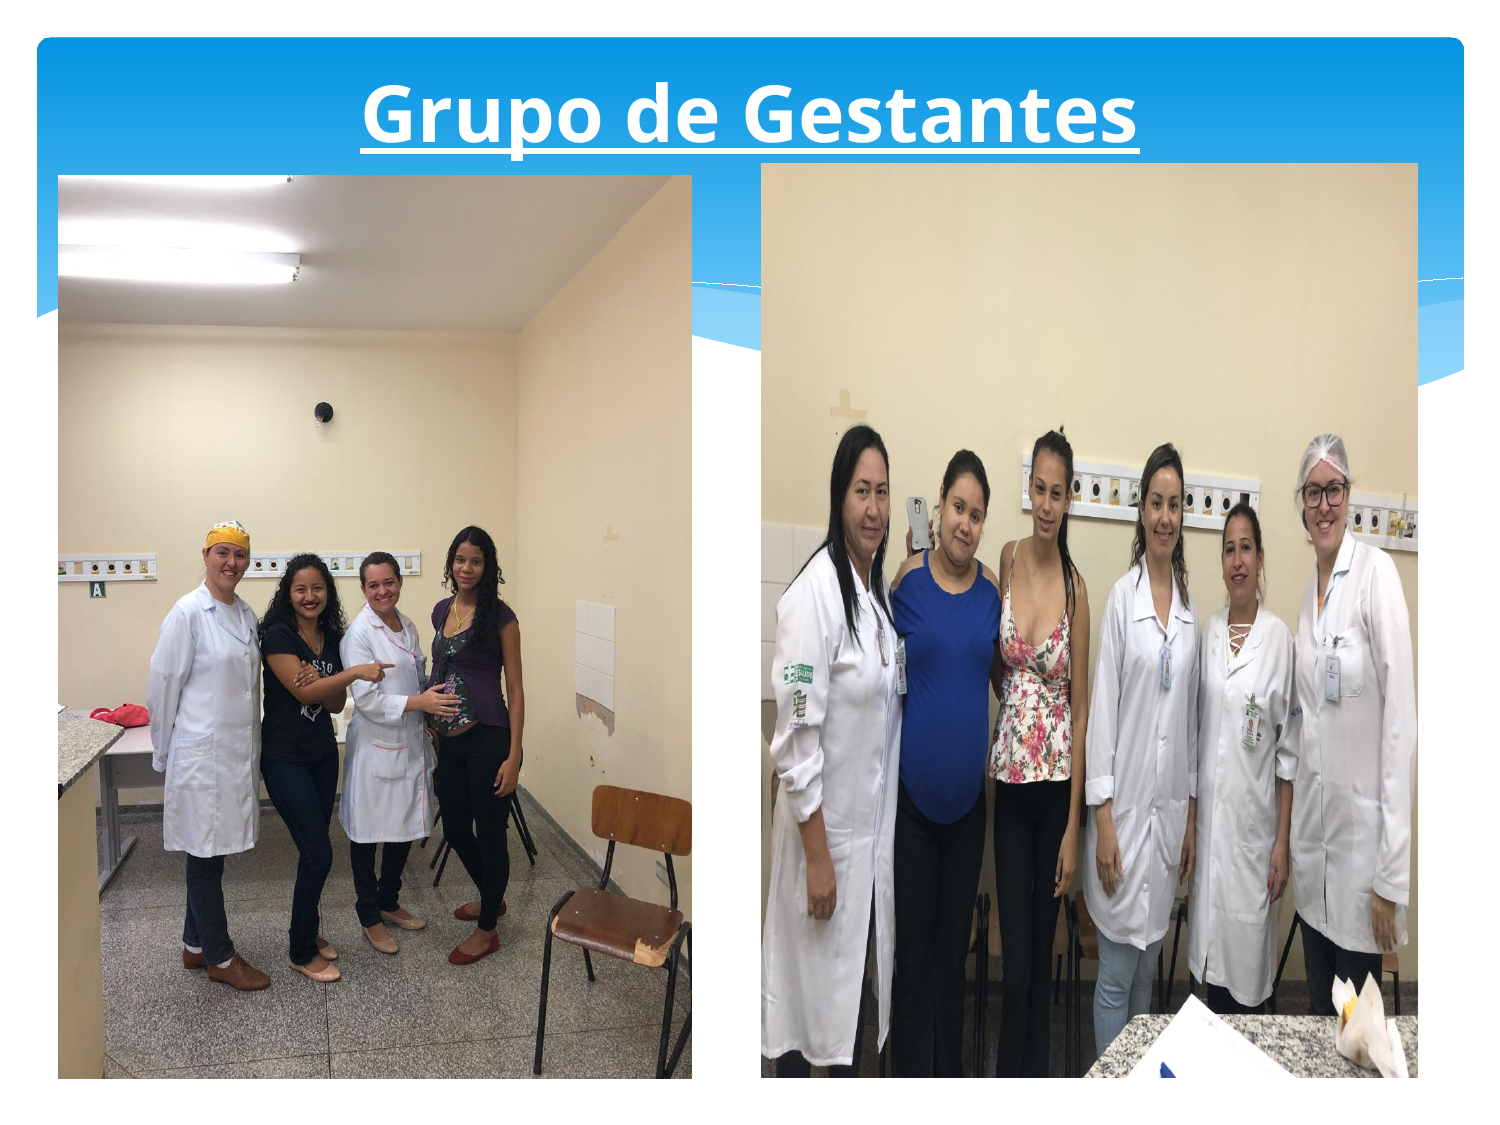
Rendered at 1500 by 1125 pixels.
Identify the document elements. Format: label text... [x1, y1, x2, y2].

picture [761, 163, 1419, 1079]
picture [58, 175, 692, 1079]
title Grupo de Gestantes [75, 55, 1425, 261]
